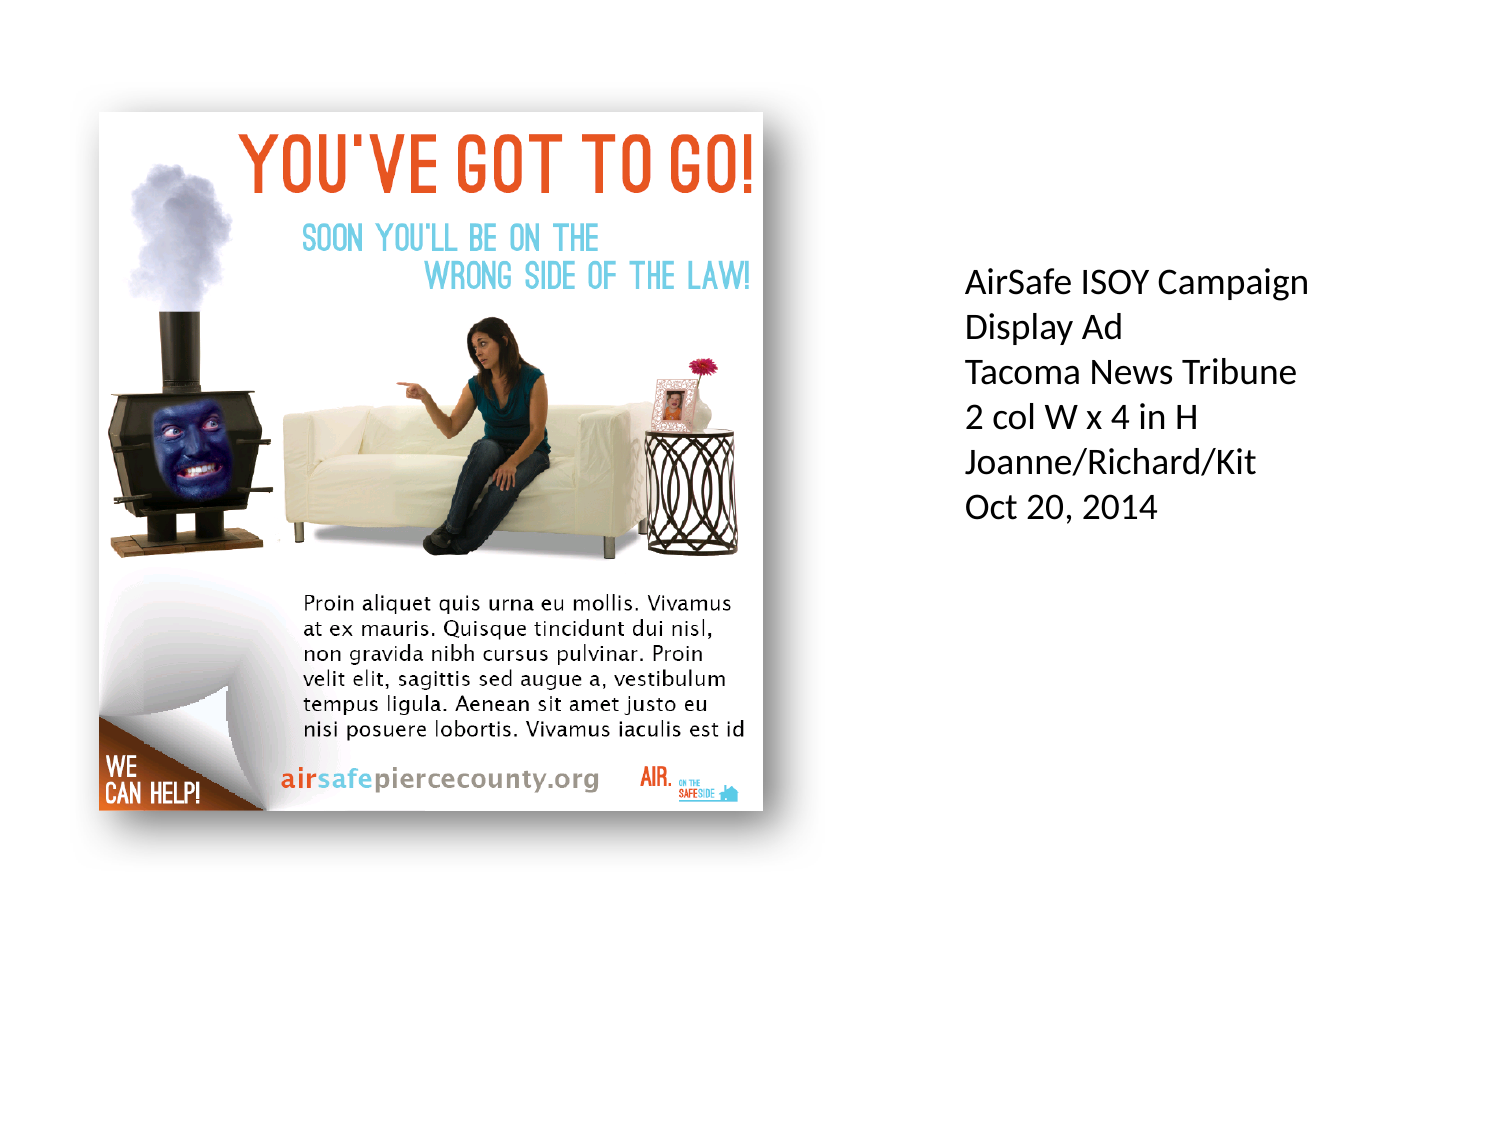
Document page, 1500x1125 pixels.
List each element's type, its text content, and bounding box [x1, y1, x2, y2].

picture [99, 112, 764, 811]
text_box AirSafe ISOY Campaign Display Ad Tacoma News Tribune 2 col W x 4 in H Joanne/Richard/Kit Oct 20, 2014 [949, 249, 1400, 535]
